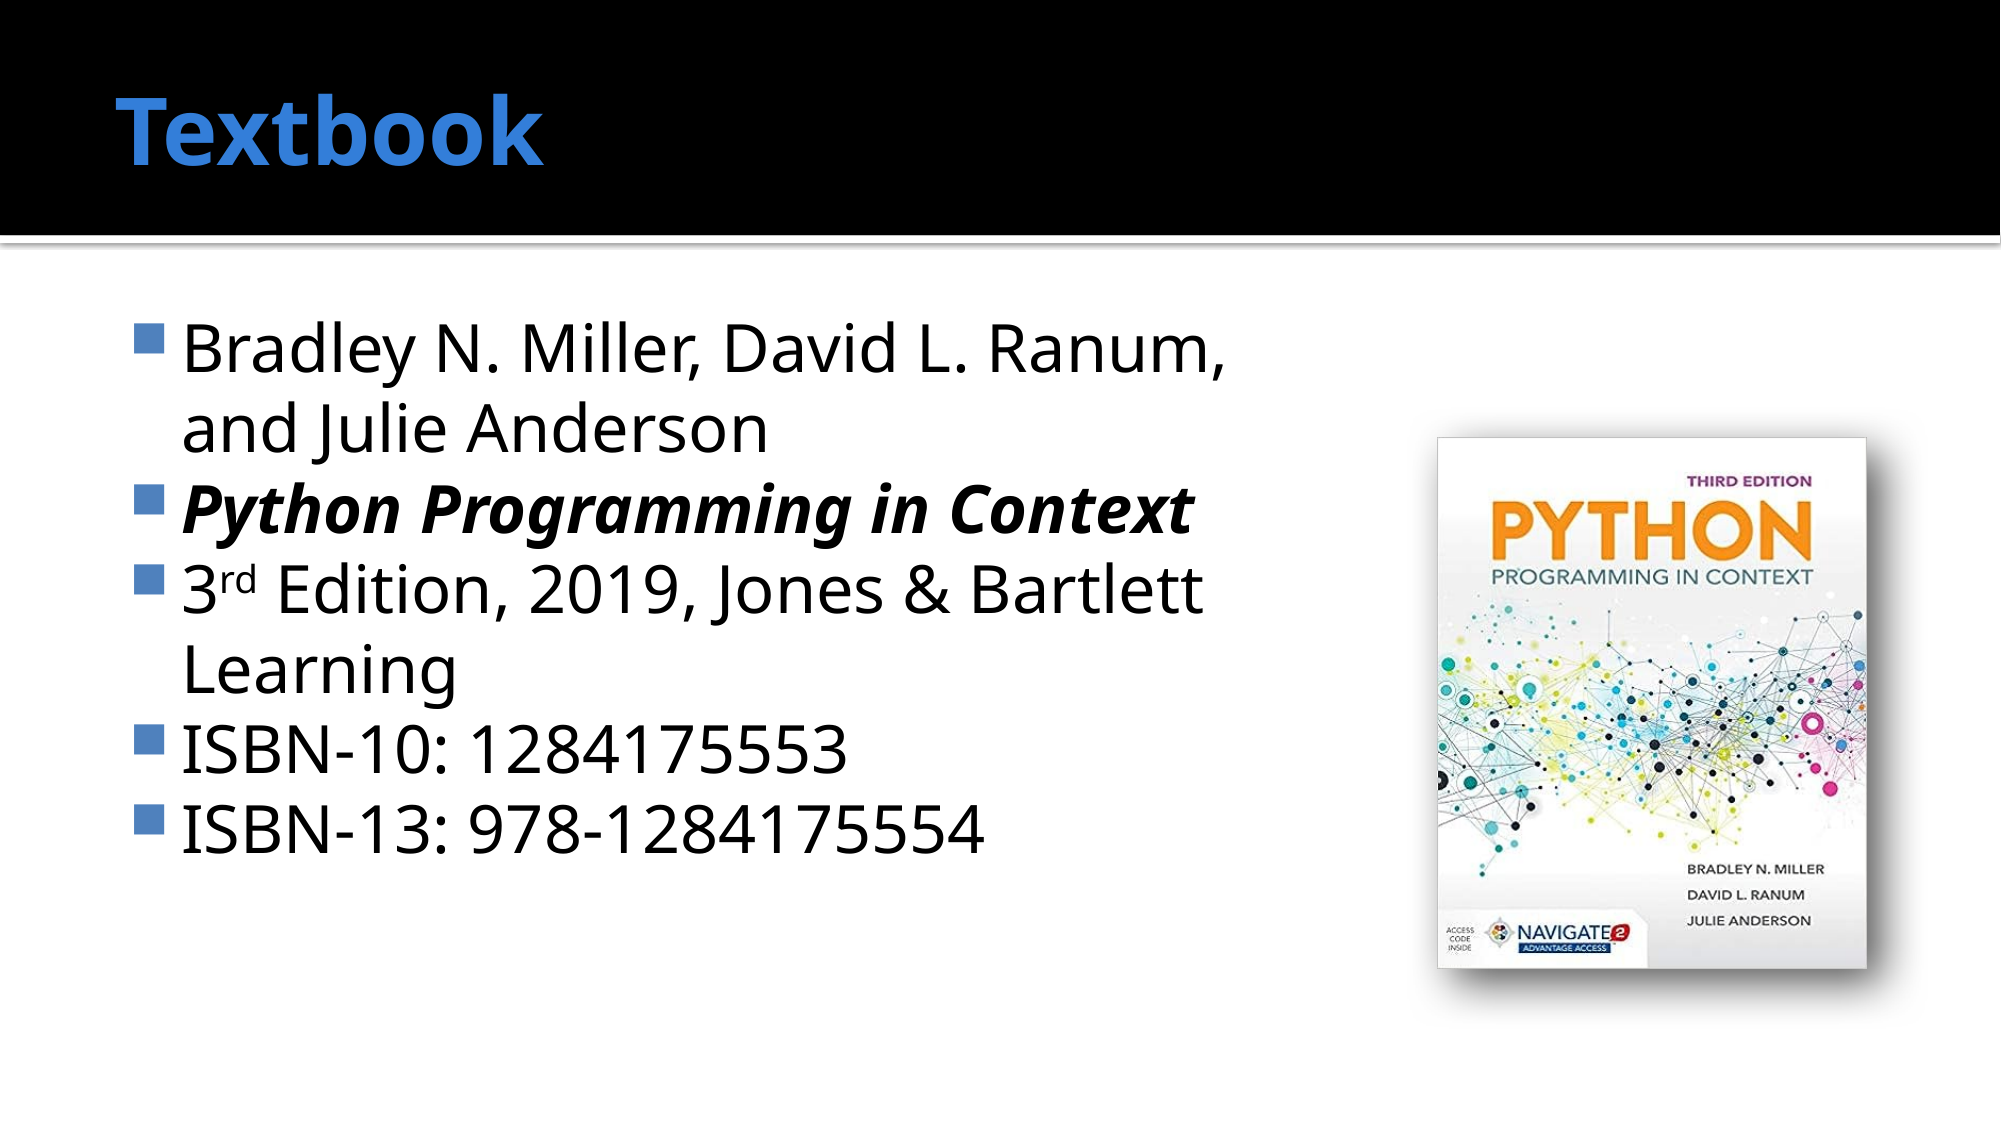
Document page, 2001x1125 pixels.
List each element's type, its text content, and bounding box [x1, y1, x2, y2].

picture [1437, 437, 1867, 969]
list Bradley N. Miller, David L. Ranum, and Julie Anderson Python Programming in Context 3rd Edition, 2019, Jones & Bartlett Learning ISBN-10: 1284175553 ISBN-13: 978-1284175554 [99, 291, 1338, 1050]
title Textbook [99, 25, 1900, 231]
